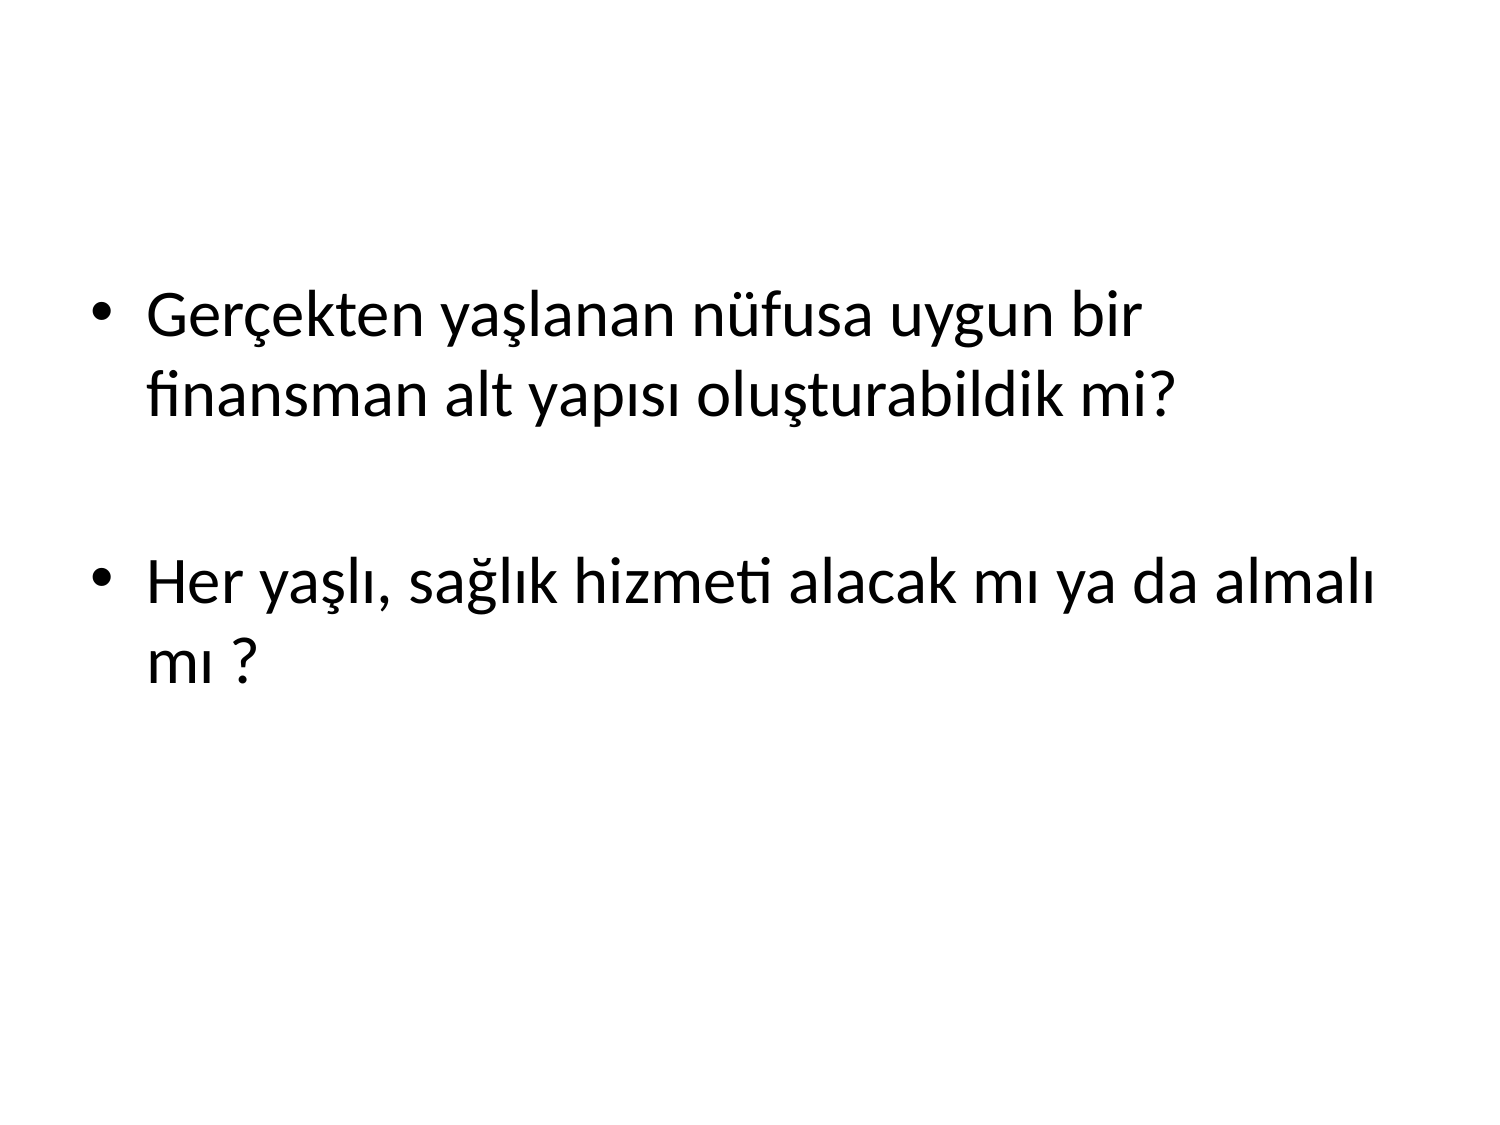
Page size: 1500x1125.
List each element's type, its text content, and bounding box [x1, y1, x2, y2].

list Gerçekten yaşlanan nüfusa uygun bir finansman alt yapısı oluşturabildik mi? Her yaşlı, sağlık hizmeti alacak mı ya da almalı mı ? [75, 262, 1425, 1005]
